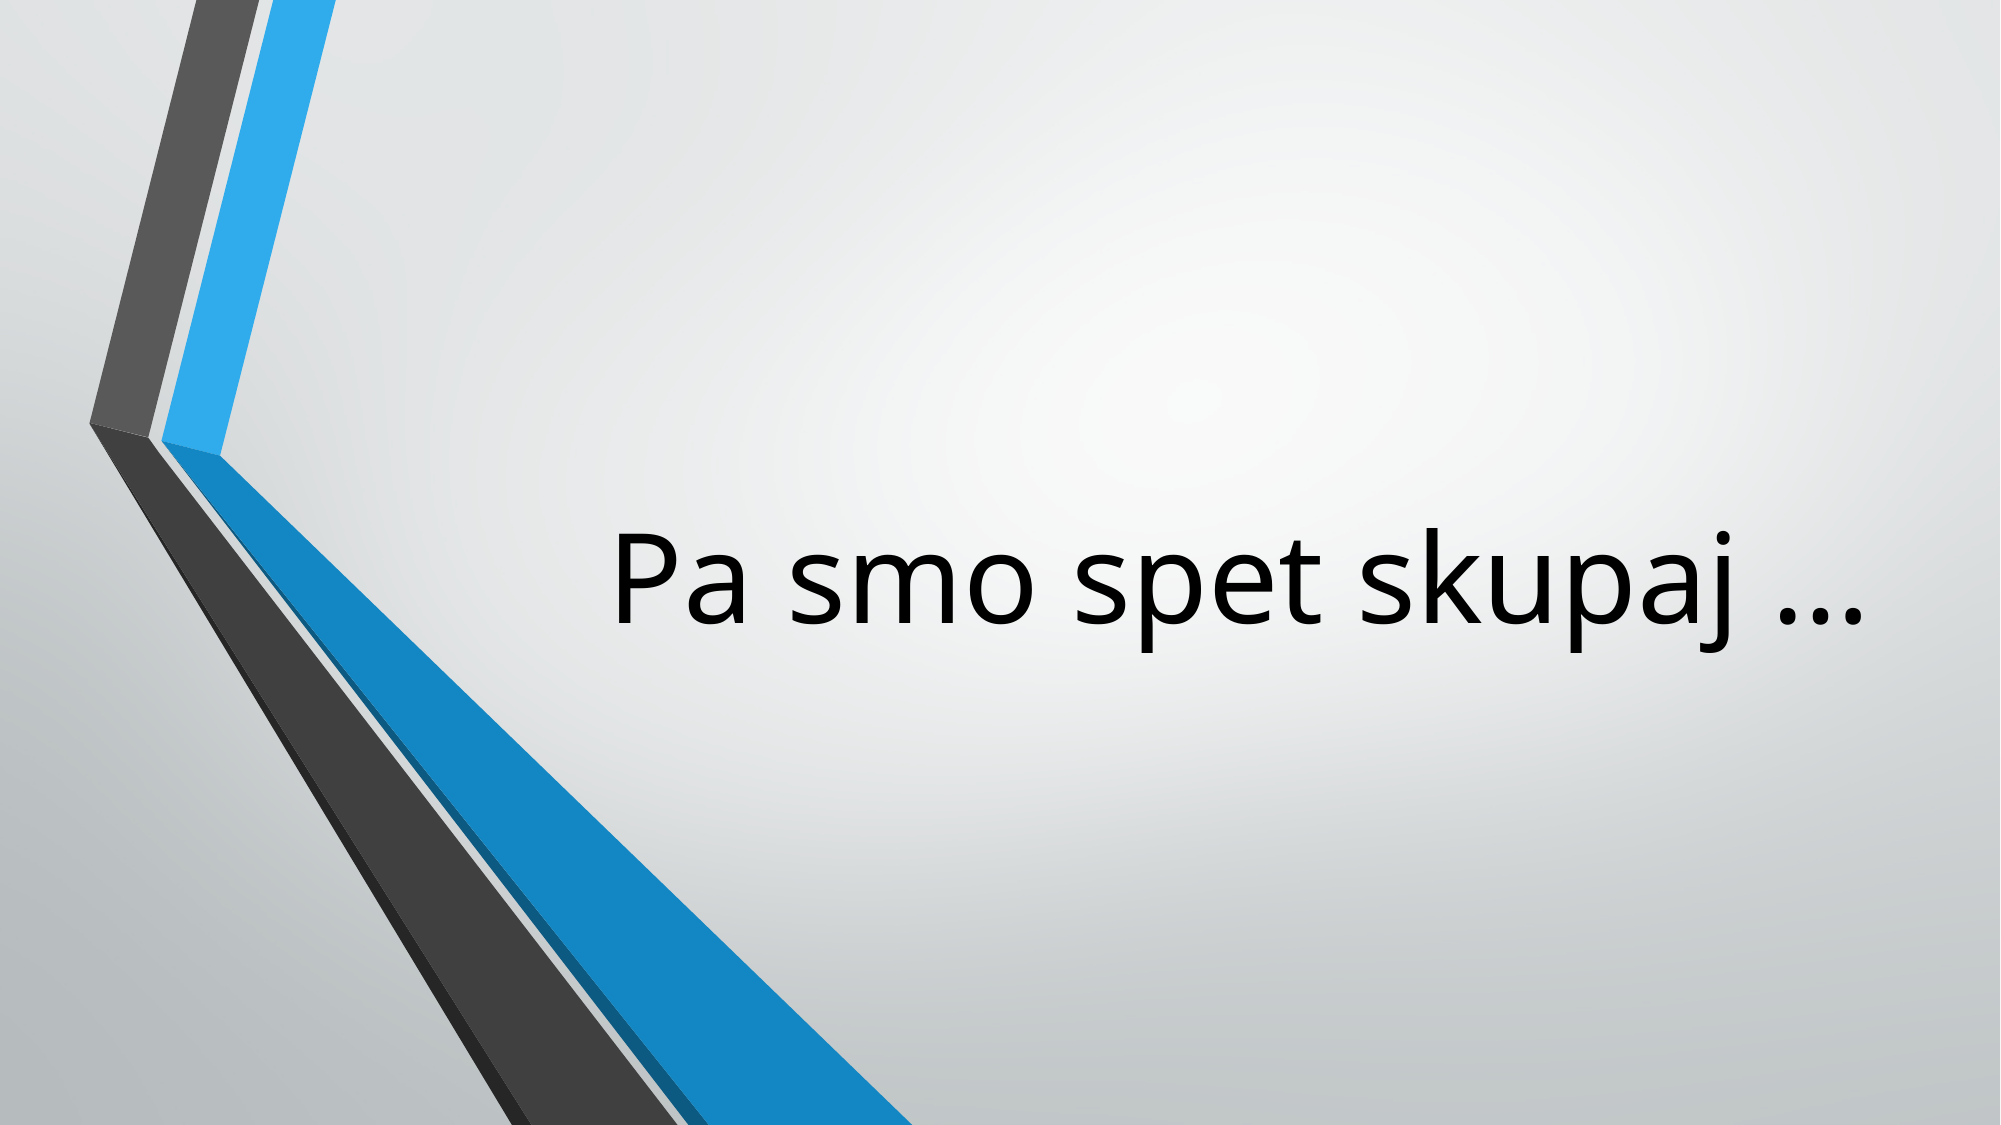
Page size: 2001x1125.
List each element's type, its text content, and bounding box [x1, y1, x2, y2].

title Pa smo spet skupaj … [480, 226, 1887, 656]
